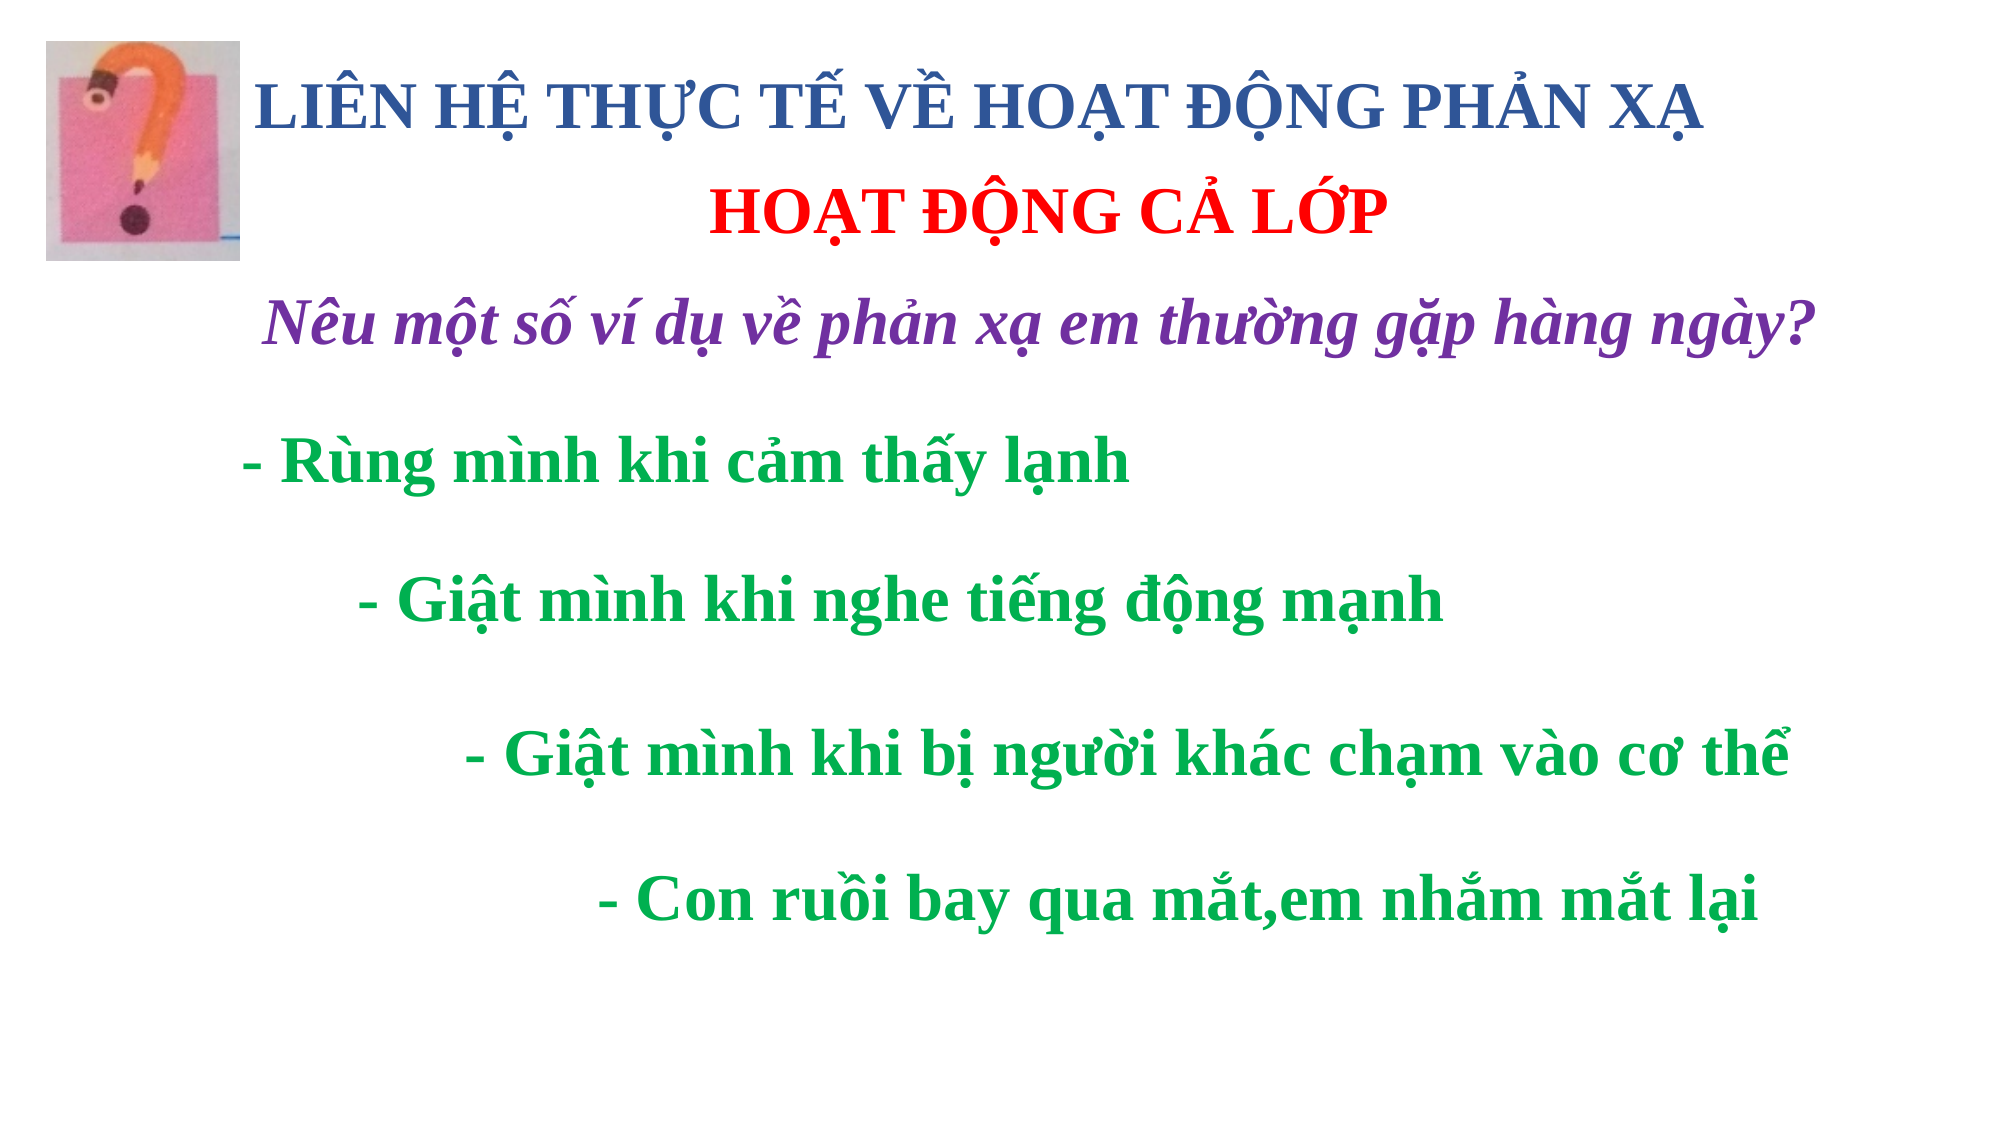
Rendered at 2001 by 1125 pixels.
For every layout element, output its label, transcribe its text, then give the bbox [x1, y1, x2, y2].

text_box Nêu một số ví dụ về phản xạ em thường gặp hàng ngày? [247, 270, 1836, 366]
text_box HOẠT ĐỘNG CẢ LỚP [695, 159, 1405, 255]
text_box - Giật mình khi nghe tiếng động mạnh [342, 547, 1461, 642]
text_box - Con ruồi bay qua mắt,em nhắm mắt lại [582, 846, 1776, 942]
text_box - Rùng mình khi cảm thấy lạnh [226, 408, 1147, 504]
text_box LIÊN HỆ THỰC TẾ VỀ HOẠT ĐỘNG PHẢN XẠ [253, 54, 1860, 150]
text_box - Giật mình khi bị người khác chạm vào cơ thể [449, 701, 1807, 797]
picture [33, 41, 253, 261]
